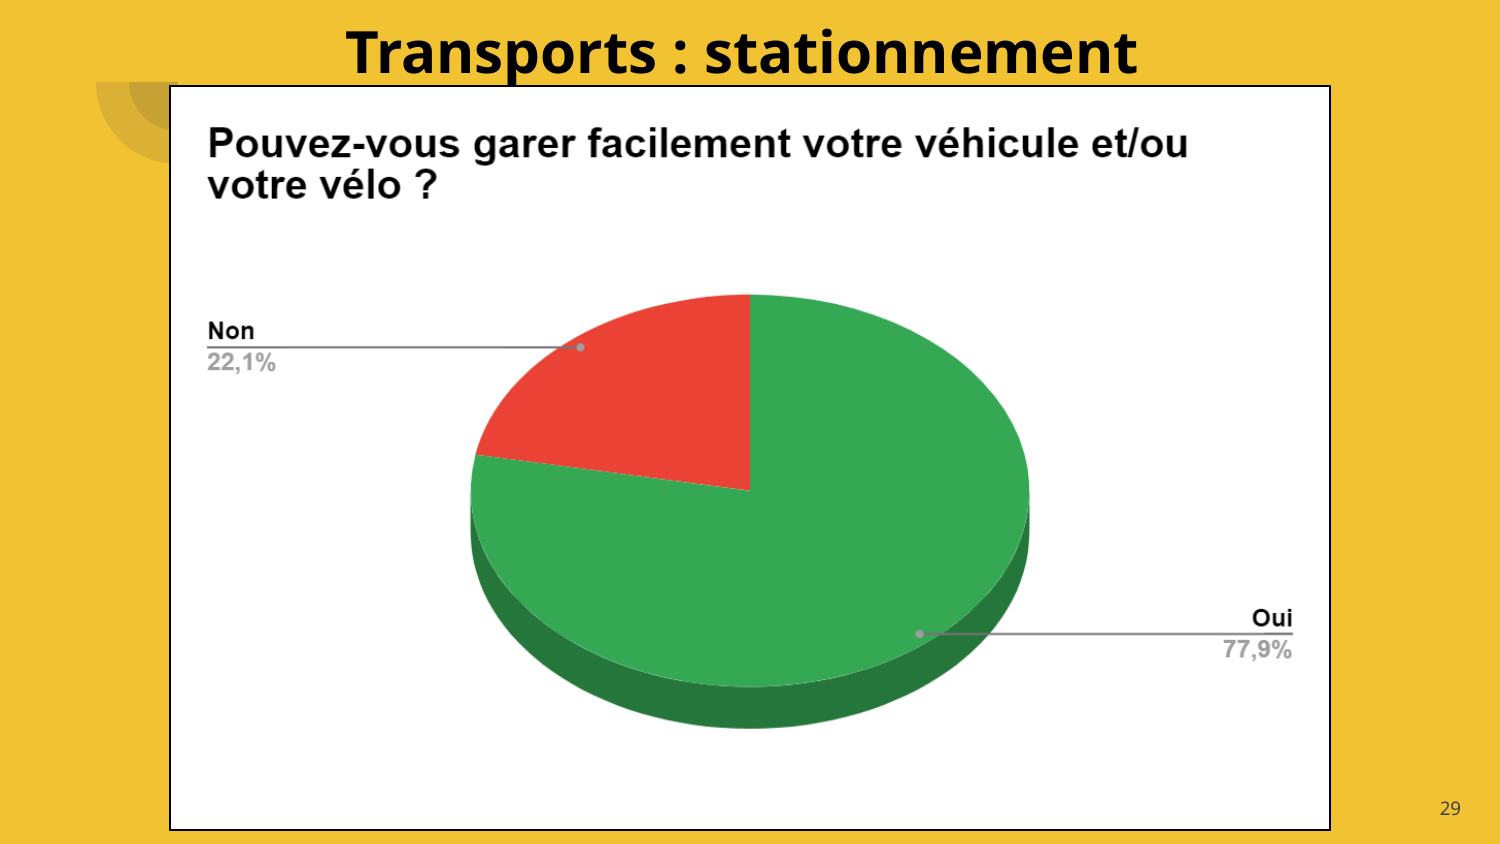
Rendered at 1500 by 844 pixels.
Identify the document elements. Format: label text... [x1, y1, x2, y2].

picture [170, 86, 1330, 830]
title Transports : stationnement [0, 0, 1500, 106]
slide_number 29 [1386, 777, 1477, 842]
